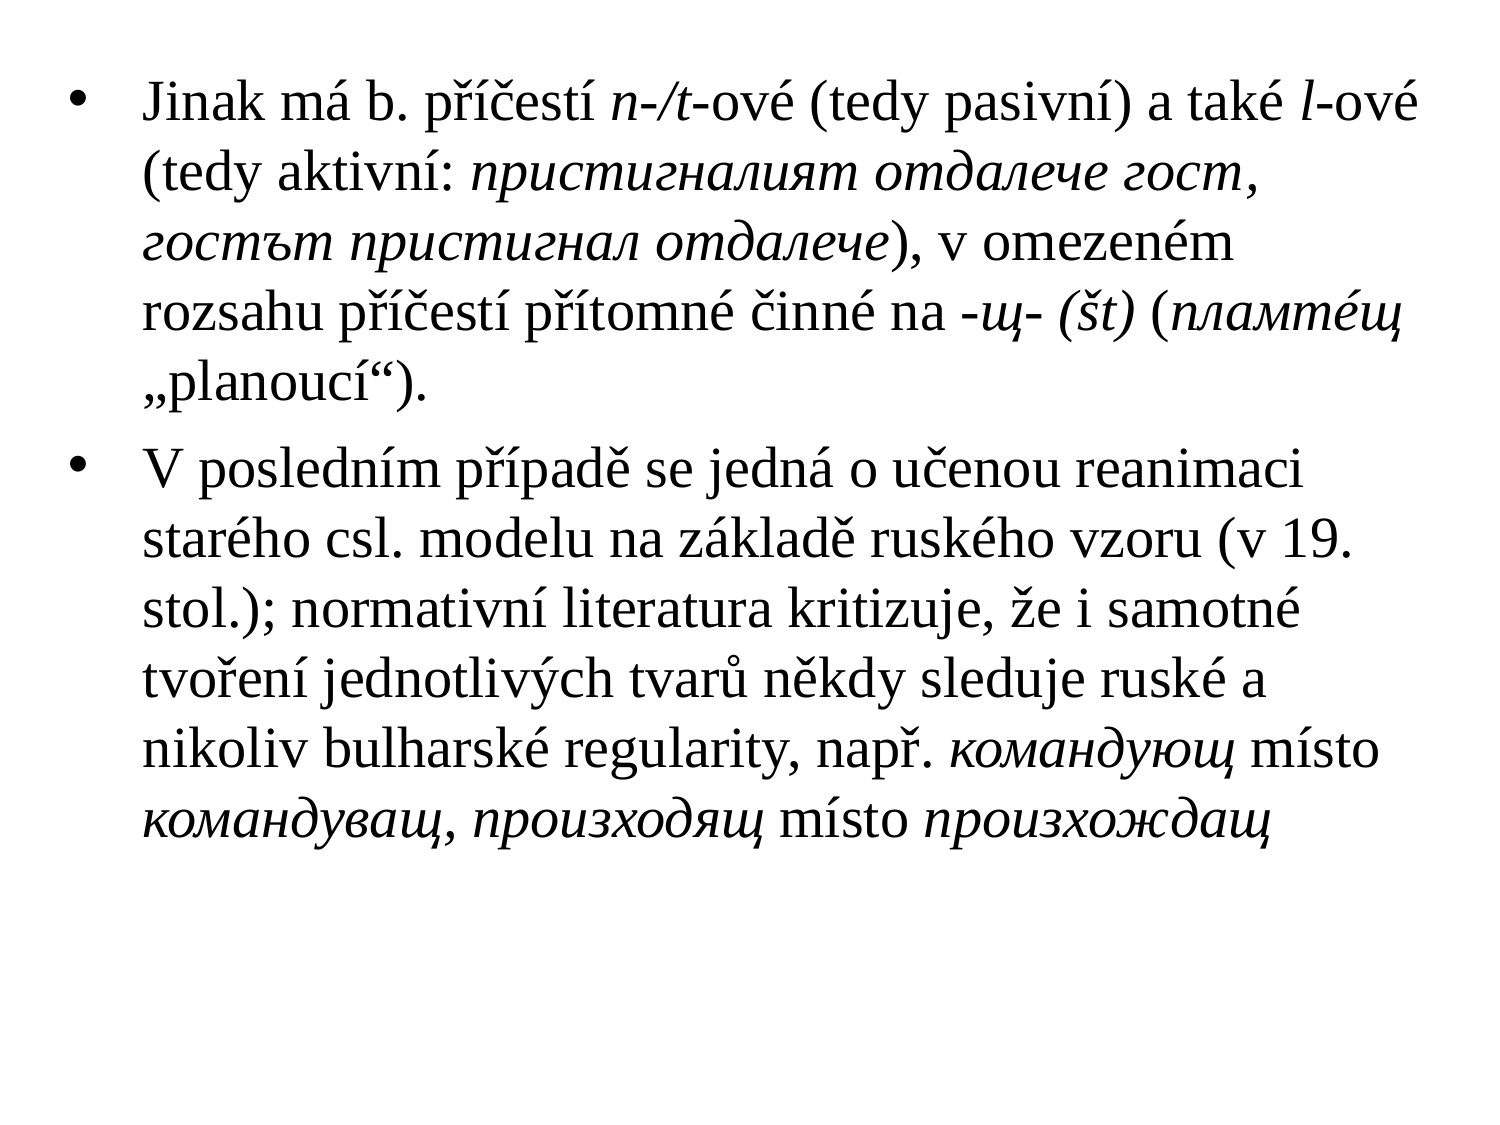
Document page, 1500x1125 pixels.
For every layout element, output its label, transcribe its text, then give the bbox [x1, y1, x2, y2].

list Jinak má b. příčestí n-/t-ové (tedy pasivní) a také l-ové (tedy aktivní: пристигналият отдалече гост, гостът пристигнал отдалече), v omezeném rozsahu příčestí přítomné činné na -щ- (št) (пламтéщ „planoucí“). V posledním případě se jedná o učenou reanimaci starého csl. modelu na základě ruského vzoru (v 19. stol.); normativní literatura kritizuje, že i samotné tvoření jednotlivých tvarů někdy sleduje ruské a nikoliv bulharské regularity, např. командующ místo командуващ, произходящ místo произхождащ [53, 54, 1436, 1094]
